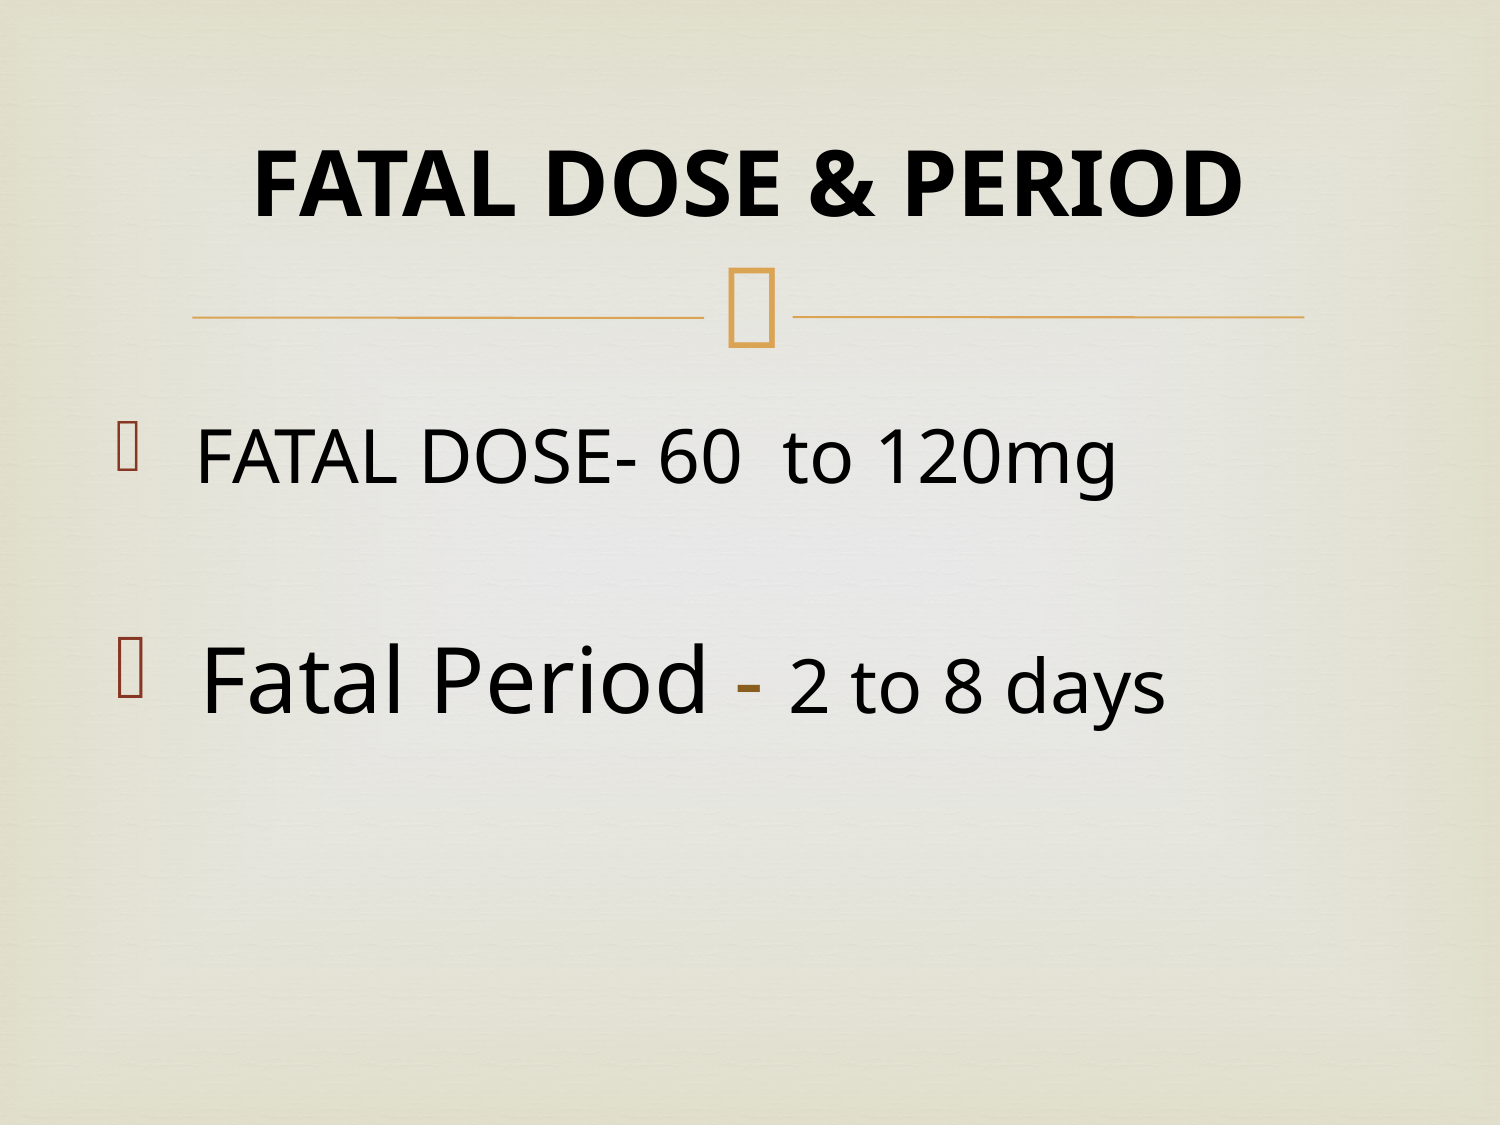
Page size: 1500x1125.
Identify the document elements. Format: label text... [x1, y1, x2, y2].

title FATAL DOSE & PERIOD [112, 93, 1386, 267]
list FATAL DOSE- 60 to 120mg Fatal Period - 2 to 8 days [100, 326, 1371, 963]
